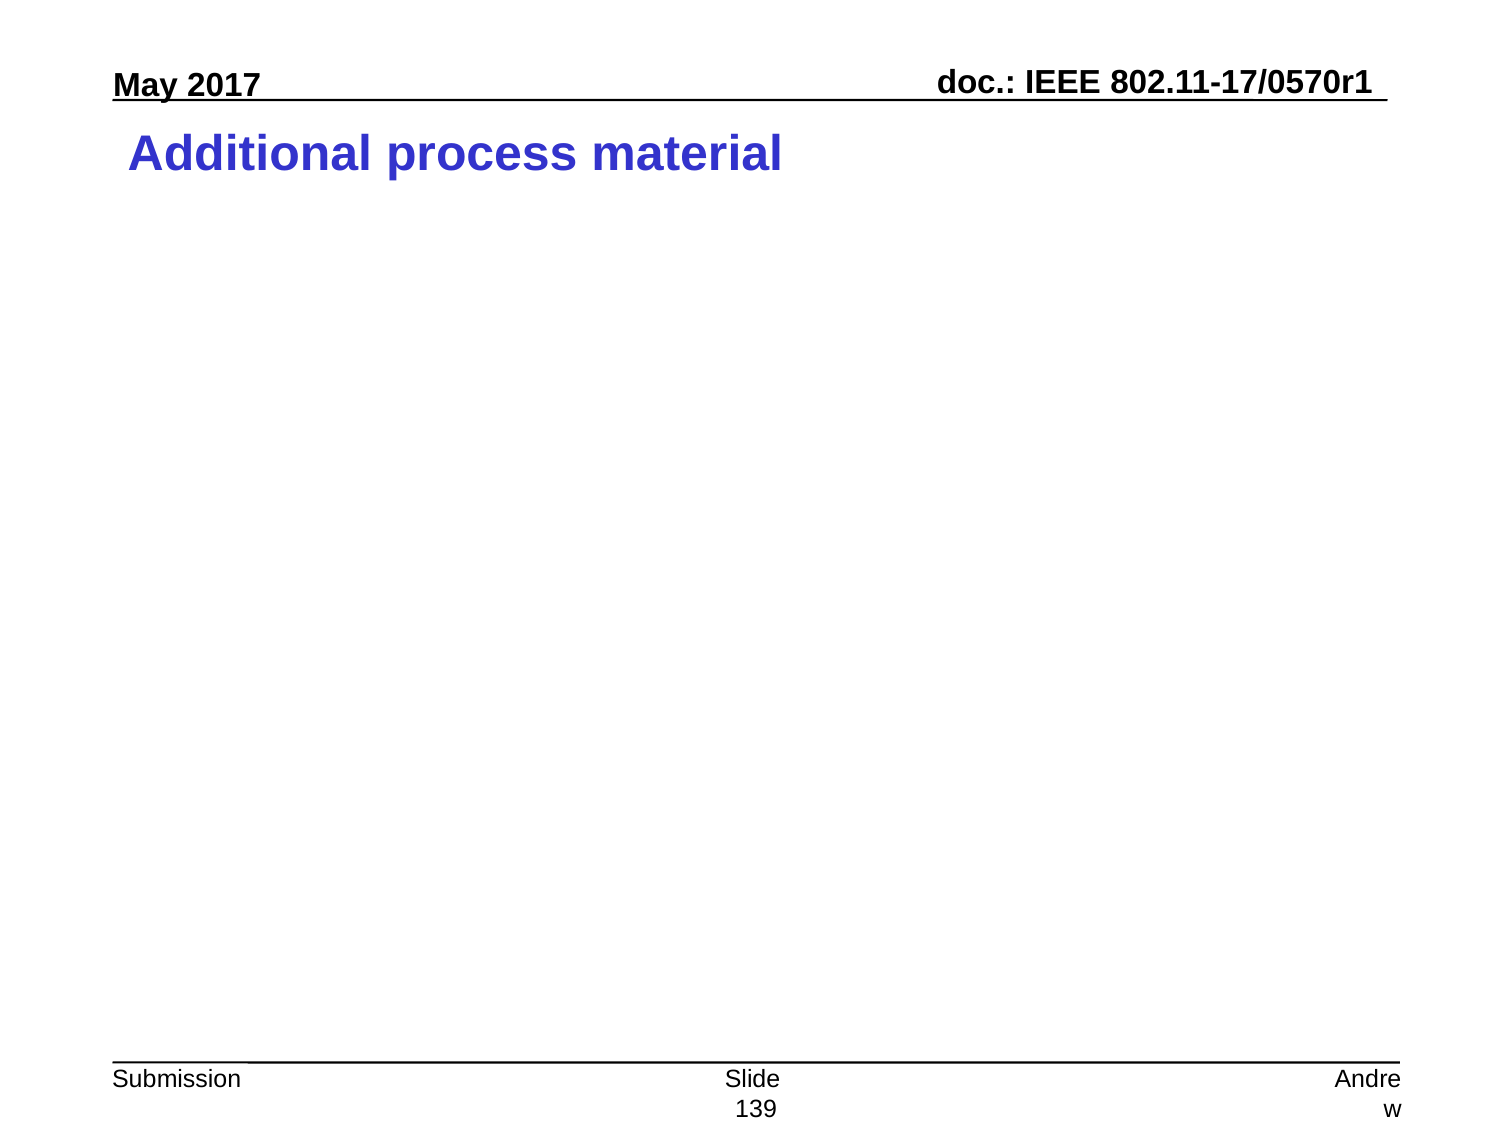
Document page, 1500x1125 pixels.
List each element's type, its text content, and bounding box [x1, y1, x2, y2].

footer Andrew Myles, Cisco [1320, 1061, 1402, 1093]
slide_number Slide 139 [709, 1061, 803, 1093]
title Additional process material [112, 112, 1388, 288]
